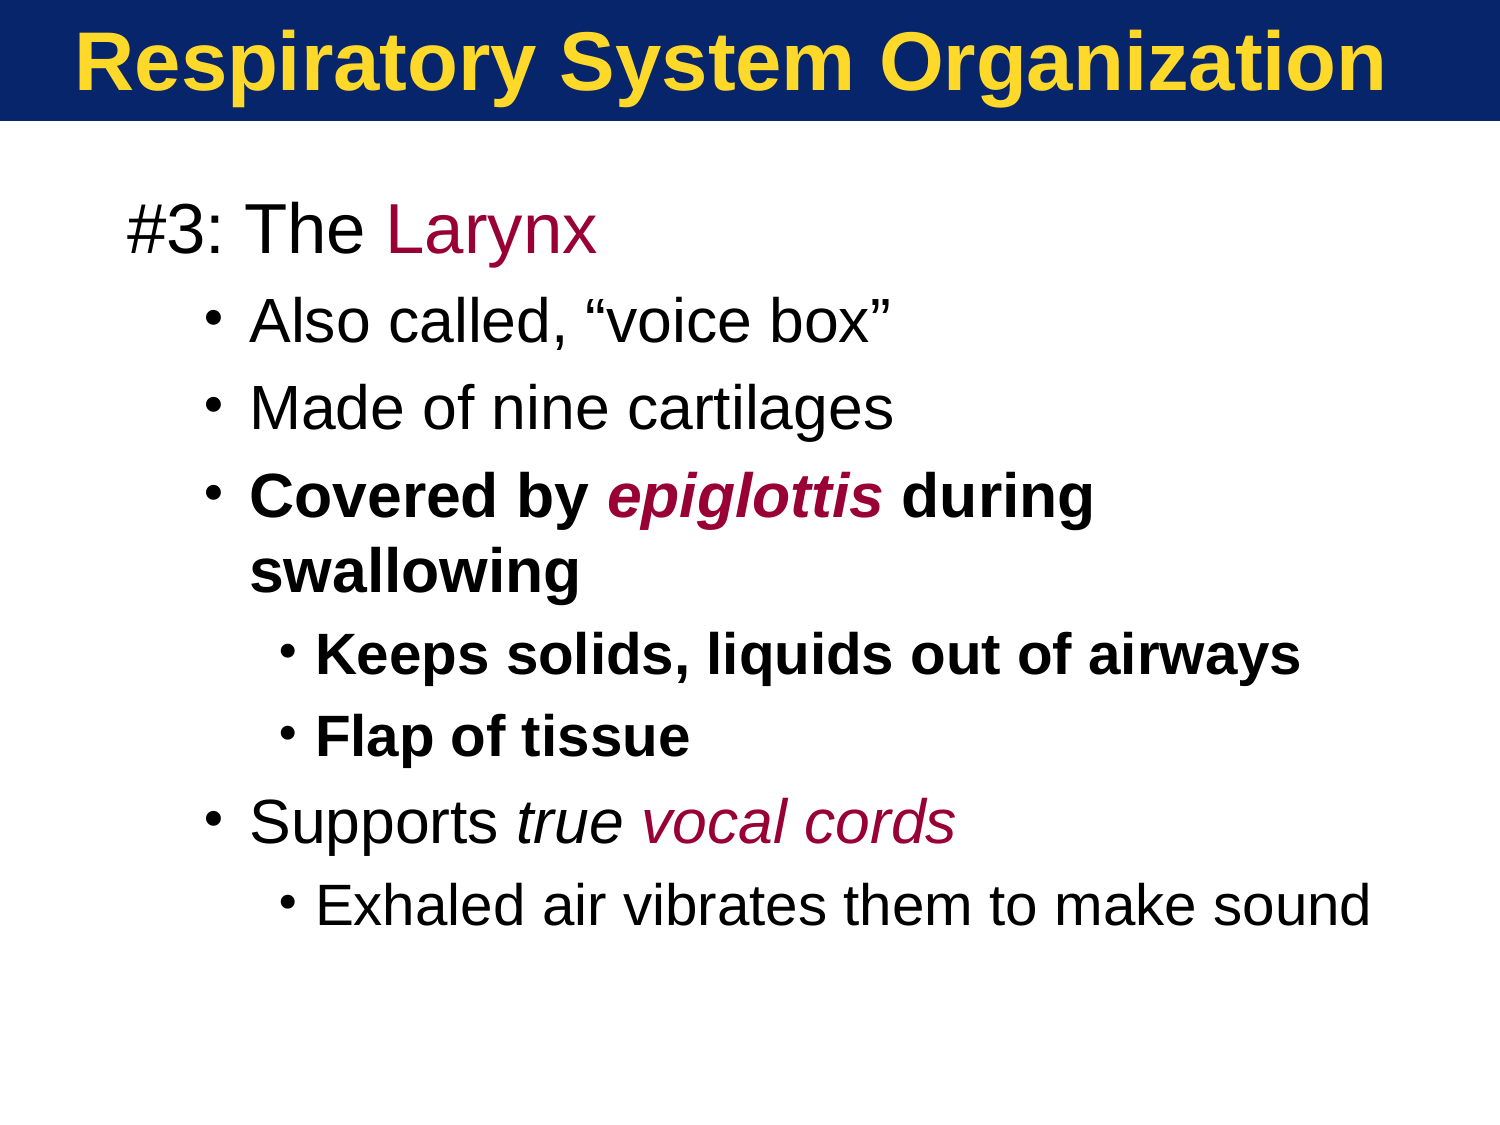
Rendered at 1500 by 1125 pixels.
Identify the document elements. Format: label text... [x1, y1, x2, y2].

title Respiratory System Organization [59, 0, 1410, 116]
list #3: The Larynx Also called, “voice box” Made of nine cartilages Covered by epiglottis during swallowing Keeps solids, liquids out of airways Flap of tissue Supports true vocal cords Exhaled air vibrates them to make sound [112, 174, 1396, 894]
